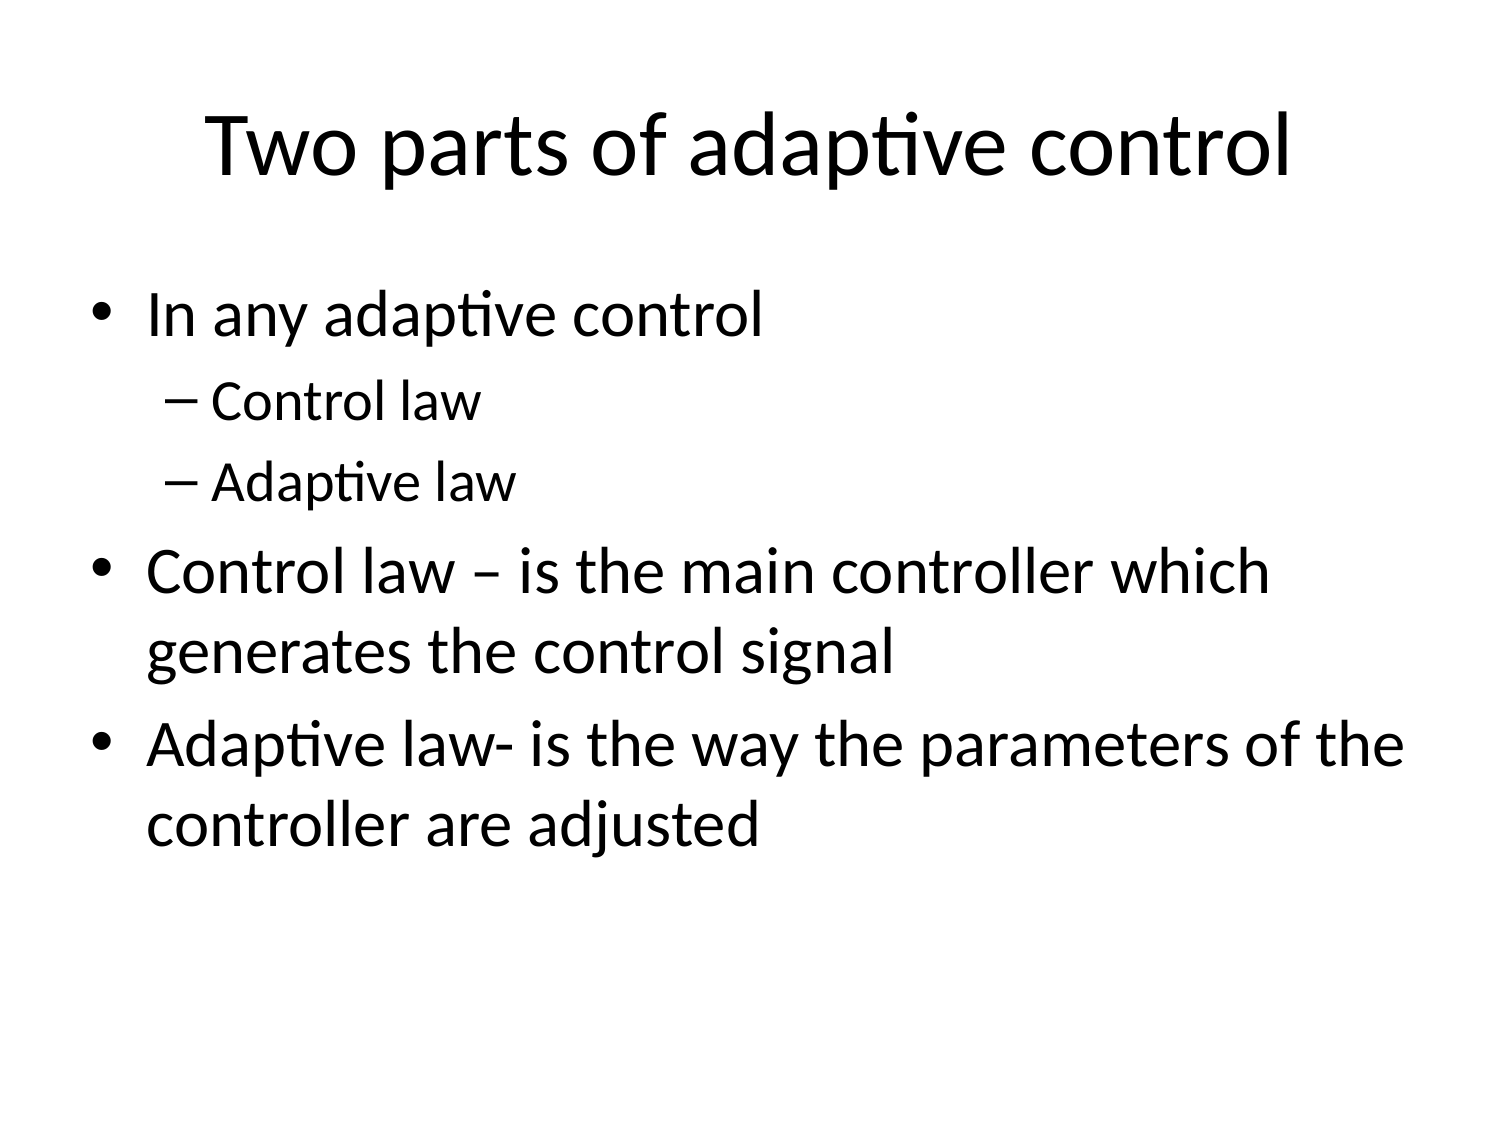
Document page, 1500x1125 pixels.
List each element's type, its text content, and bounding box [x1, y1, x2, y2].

title Two parts of adaptive control [75, 45, 1425, 233]
list In any adaptive control Control law Adaptive law Control law – is the main controller which generates the control signal Adaptive law- is the way the parameters of the controller are adjusted [75, 262, 1425, 1005]
